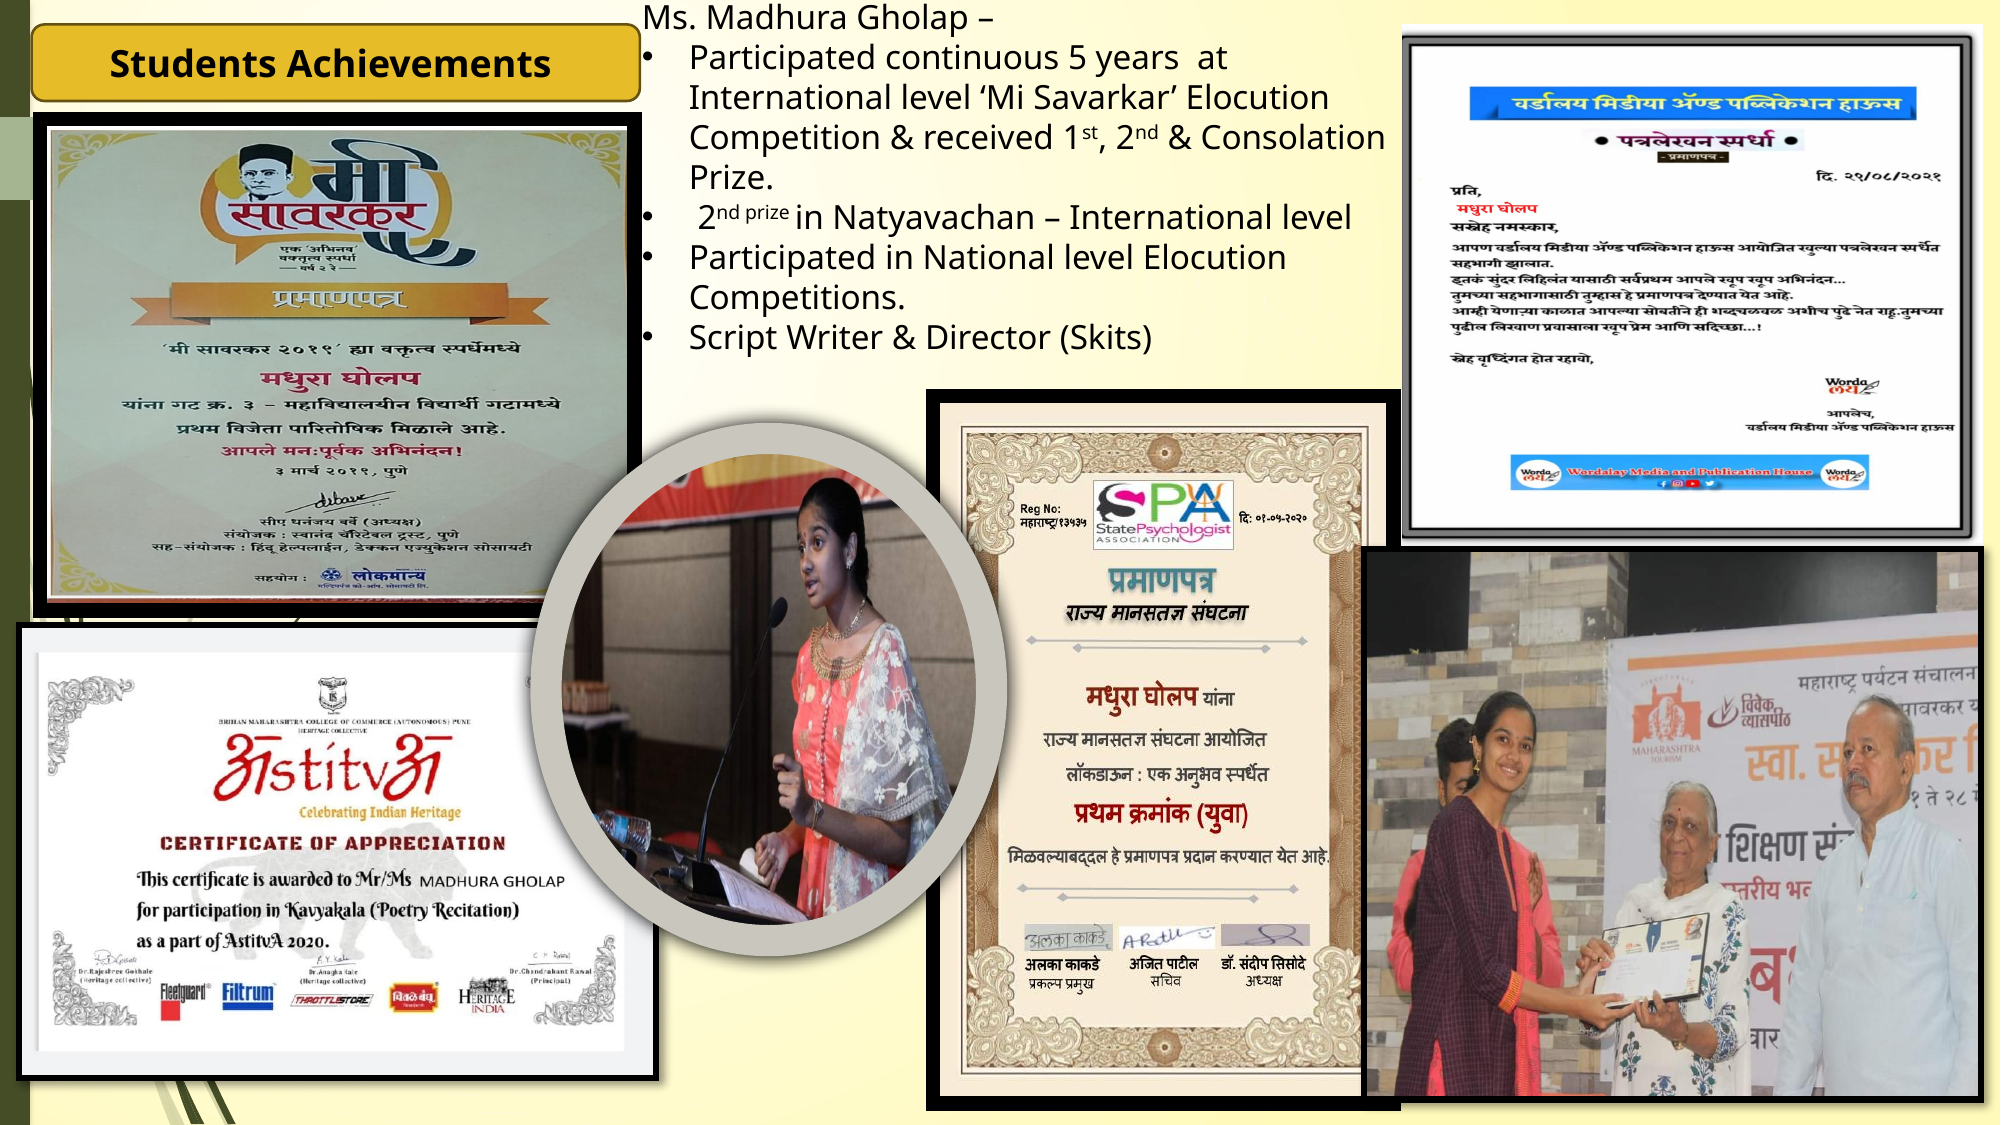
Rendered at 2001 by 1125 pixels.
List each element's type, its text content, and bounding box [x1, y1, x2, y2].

text_box Students Achievements [30, 23, 627, 103]
picture [21, 24, 1983, 1097]
text_box Ms. Madhura Gholap – Participated continuous 5 years at International level ‘Mi Savarkar’ Elocution Competition & received 1st, 2nd & Consolation Prize. 2nd prize in Natyavachan – International level Participated in National level Elocution Competitions. Script Writer & Director (Skits) [627, 0, 1432, 364]
